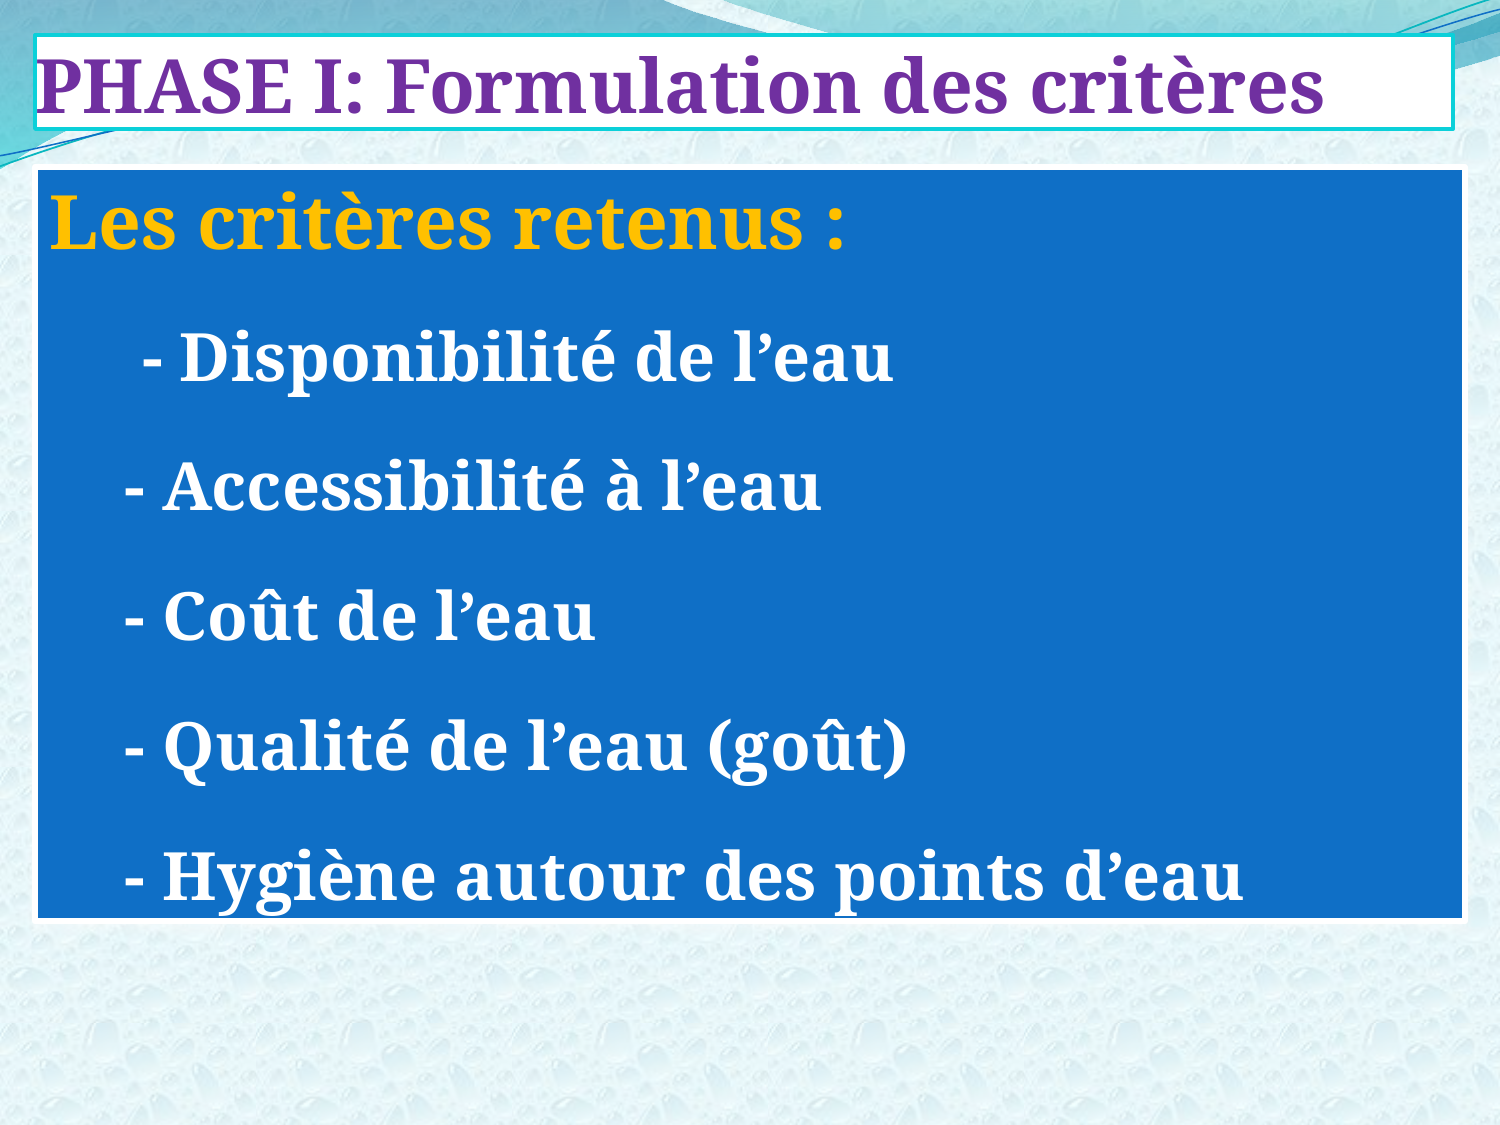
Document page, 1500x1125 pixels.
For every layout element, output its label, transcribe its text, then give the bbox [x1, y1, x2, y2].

text_box PHASE I: Formulation des critères [33, 33, 1455, 131]
text_box Les critères retenus : - Disponibilité de l’eau - Accessibilité à l’eau - Coût de l’eau - Qualité de l’eau (goût) - Hygiène autour des points d’eau [32, 164, 1468, 924]
